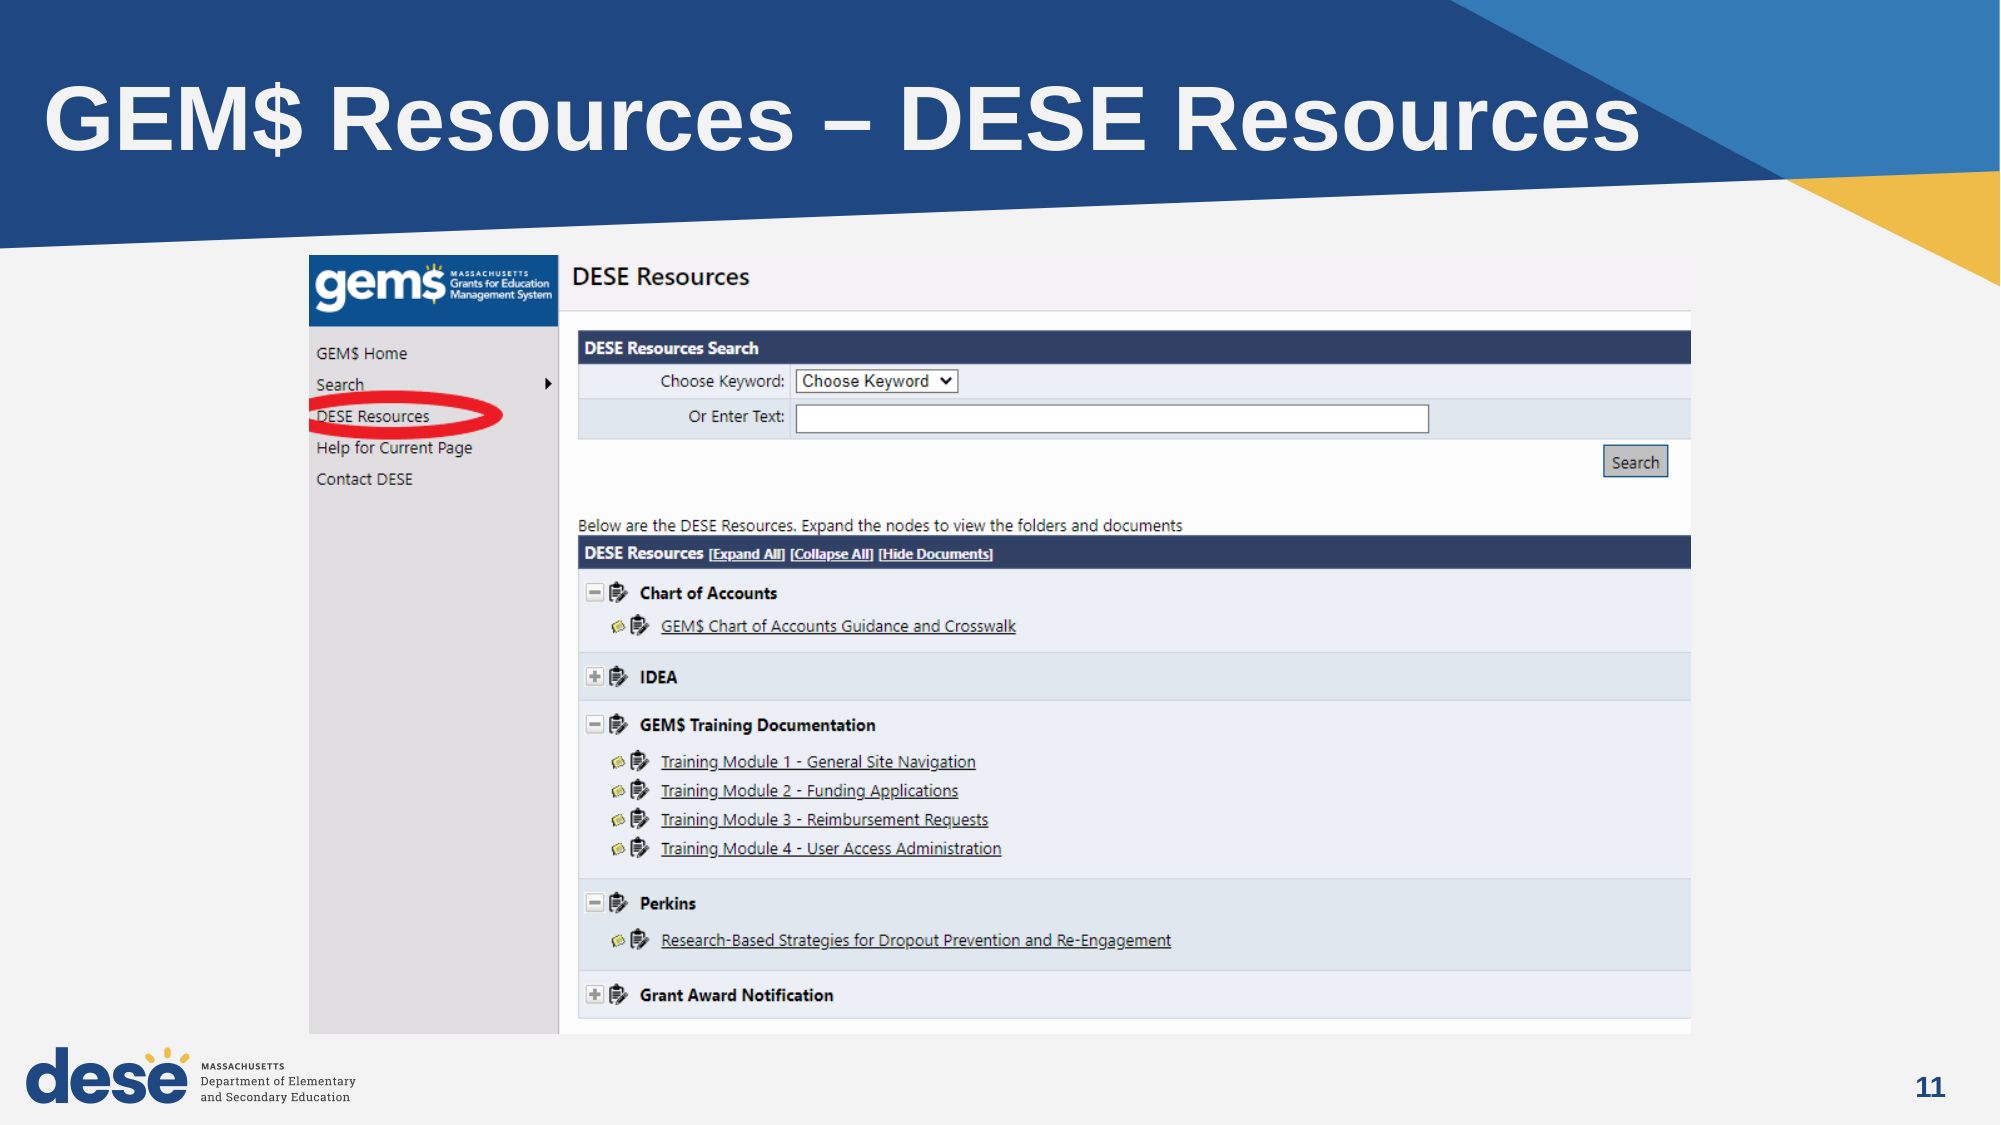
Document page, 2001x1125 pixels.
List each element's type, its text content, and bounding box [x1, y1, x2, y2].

slide_number 11 [1580, 1065, 1962, 1106]
picture [0, 0, 2000, 1125]
title GEM$ Resources – DESE Resources [28, 50, 1754, 192]
